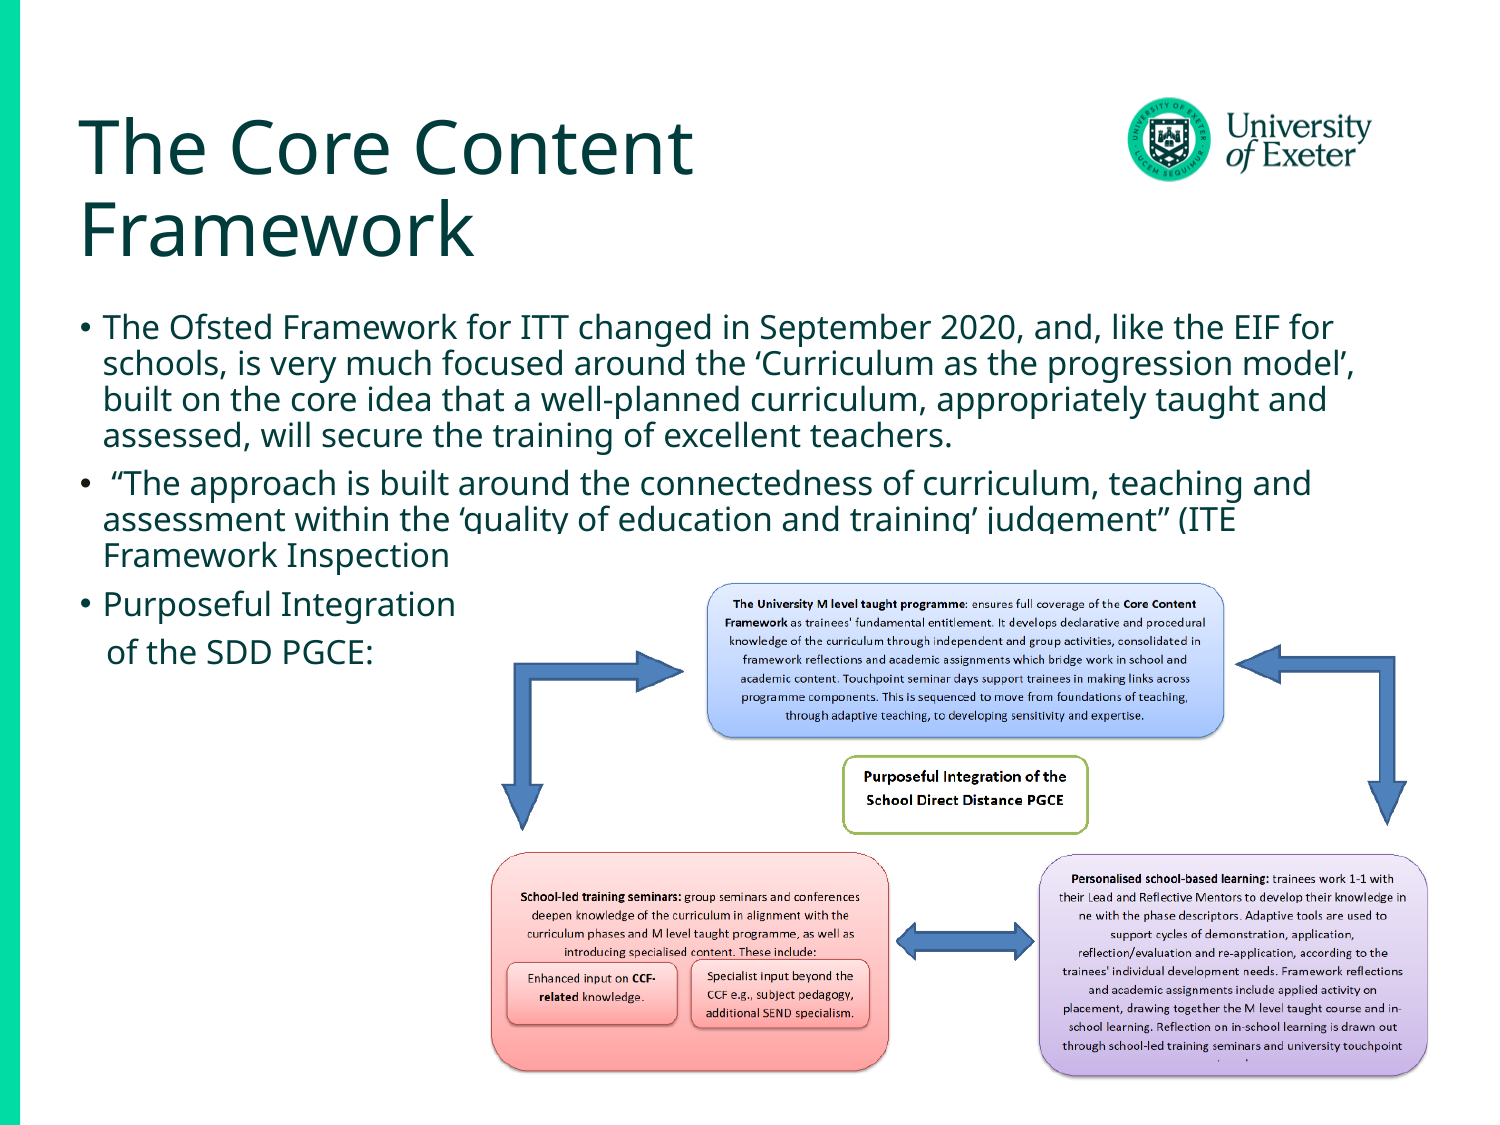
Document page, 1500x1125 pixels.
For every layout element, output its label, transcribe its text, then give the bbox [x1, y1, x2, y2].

title The Core Content Framework [64, 102, 1086, 204]
picture [461, 534, 1457, 1125]
list The Ofsted Framework for ITT changed in September 2020, and, like the EIF for schools, is very much focused around the ‘Curriculum as the progression model’, built on the core idea that a well-planned curriculum, appropriately taught and assessed, will secure the training of excellent teachers. “The approach is built around the connectedness of curriculum, teaching and assessment within the ‘quality of education and training’ judgement” (ITE Framework Inspection Handbook 2020, p. 9) Purposeful Integration of the SDD PGCE: [64, 303, 1416, 1086]
picture [1115, 50, 1385, 229]
